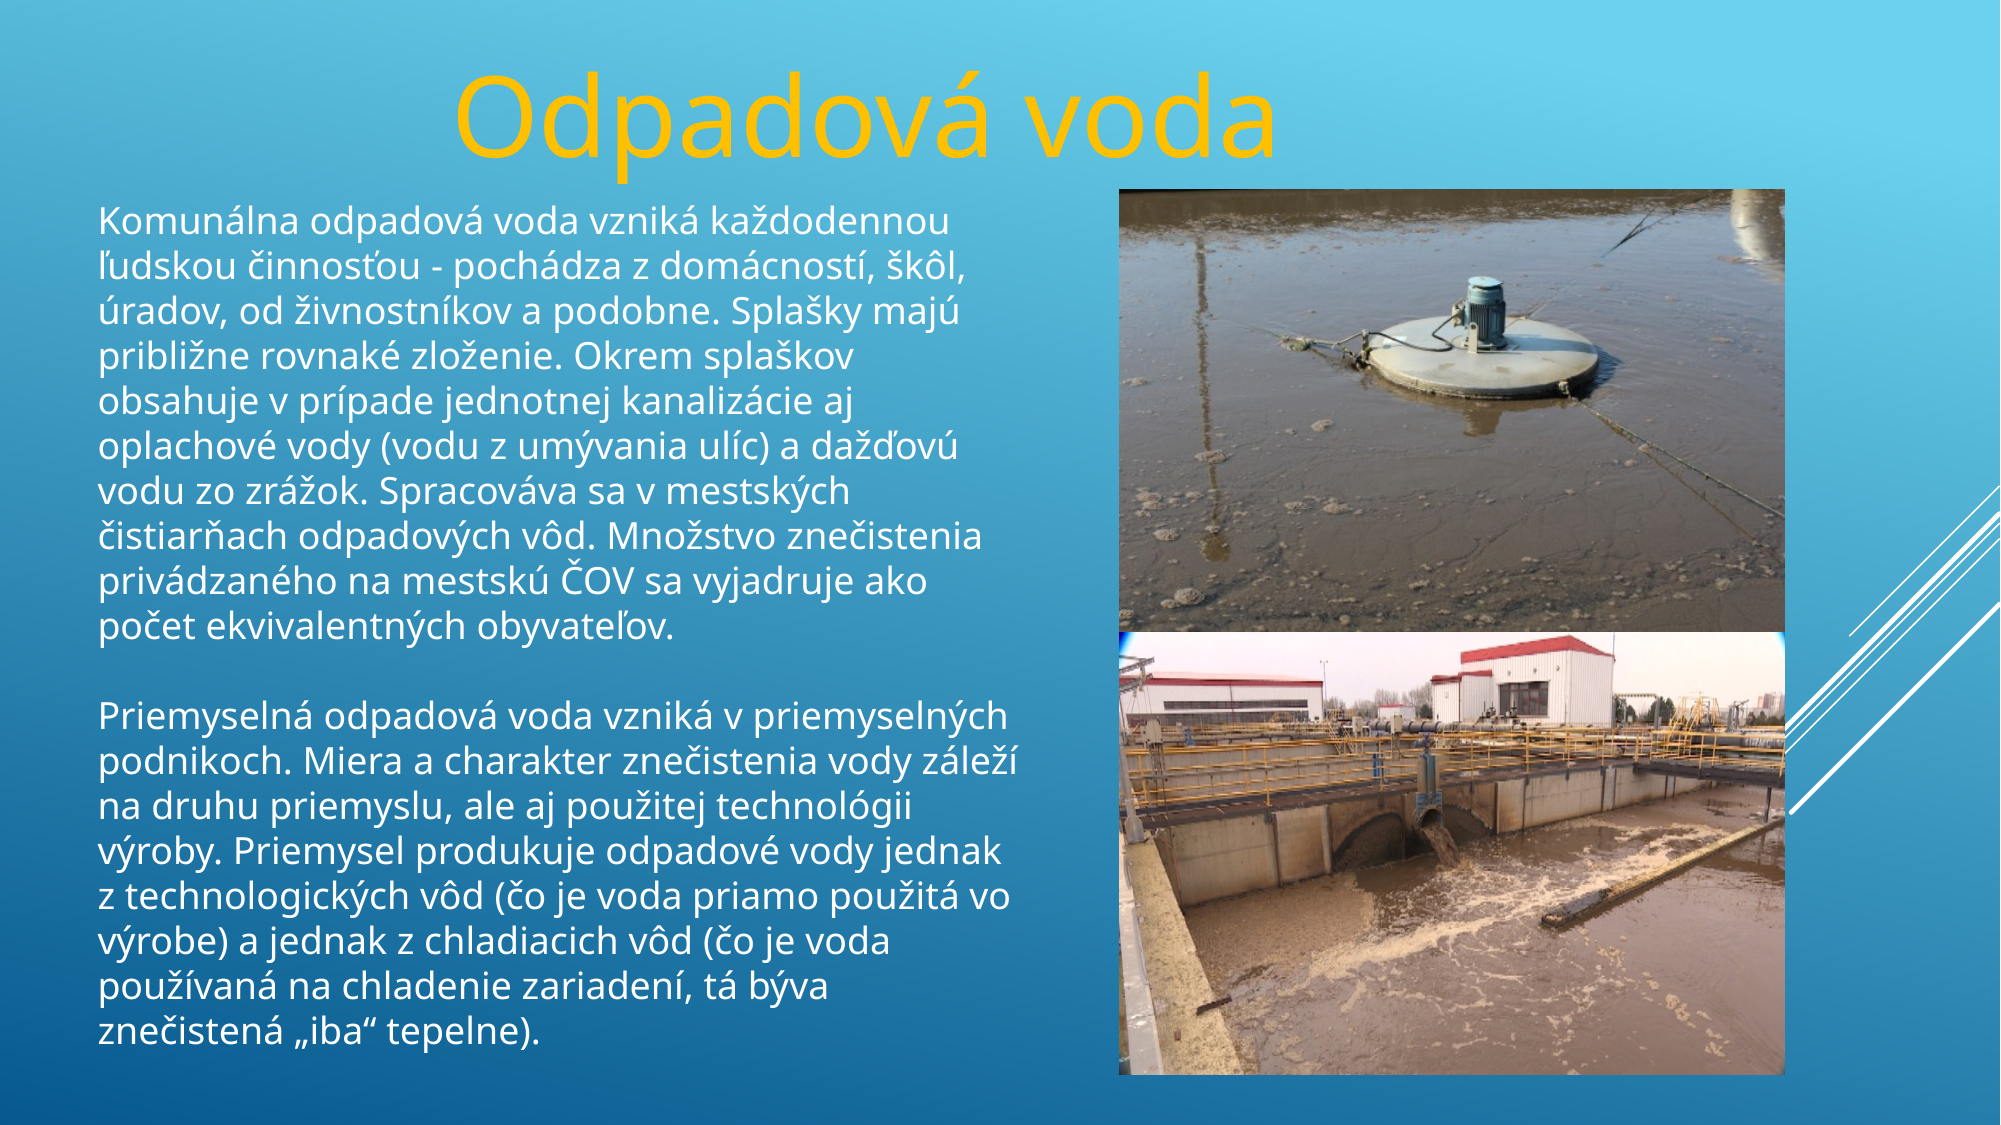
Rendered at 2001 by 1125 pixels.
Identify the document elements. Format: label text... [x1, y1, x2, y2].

text_box Odpadová voda [436, 37, 1592, 188]
picture [1119, 189, 1785, 1076]
text_box Komunálna odpadová voda vzniká každodennou ľudskou činnosťou - pochádza z domácností, škôl, úradov, od živnostníkov a podobne. Splašky majú približne rovnaké zloženie. Okrem splaškov obsahuje v prípade jednotnej kanalizácie aj oplachové vody (vodu z umývania ulíc) a dažďovú vodu zo zrážok. Spracováva sa v mestských čistiarňach odpadových vôd. Množstvo znečistenia privádzaného na mestskú ČOV sa vyjadruje ako počet ekvivalentných obyvateľov. Priemyselná odpadová voda vzniká v priemyselných podnikoch. Miera a charakter znečistenia vody záleží na druhu priemyslu, ale aj použitej technológii výroby. Priemysel produkuje odpadové vody jednak z technologických vôd (čo je voda priamo použitá vo výrobe) a jednak z chladiacich vôd (čo je voda používaná na chladenie zariadení, tá býva znečistená „iba“ tepelne). [82, 189, 1037, 1105]
